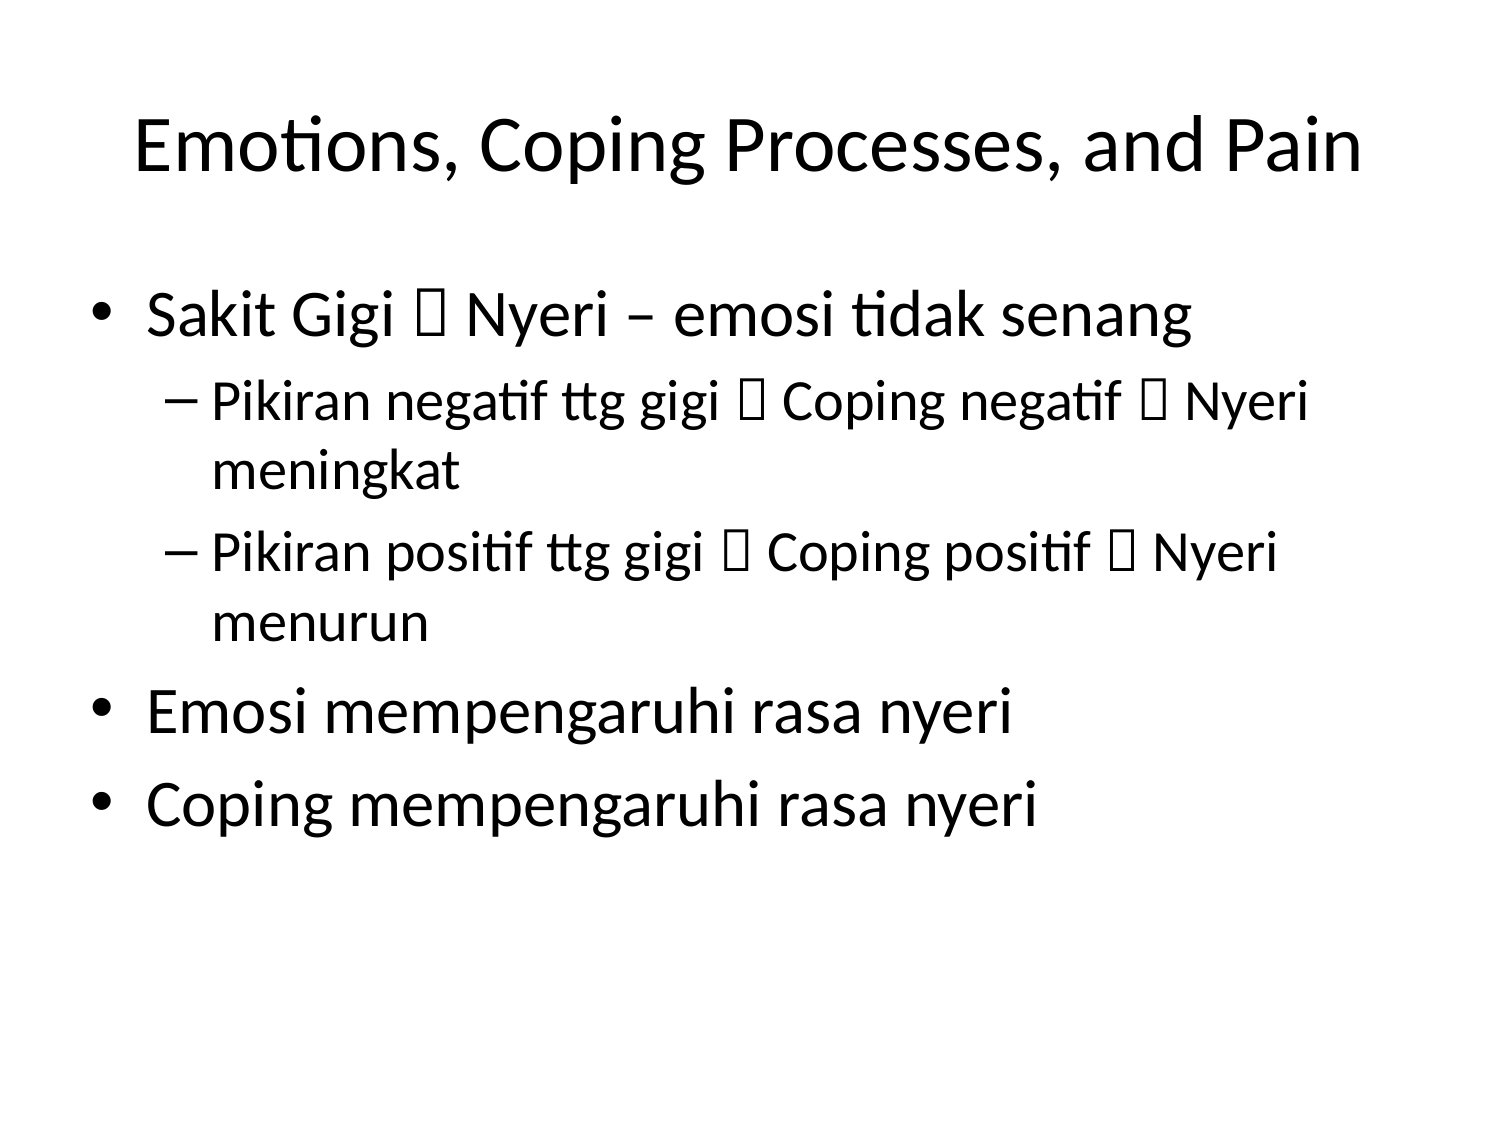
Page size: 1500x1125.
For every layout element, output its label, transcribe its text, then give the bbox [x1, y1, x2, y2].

list Sakit Gigi  Nyeri – emosi tidak senang Pikiran negatif ttg gigi  Coping negatif  Nyeri meningkat Pikiran positif ttg gigi  Coping positif  Nyeri menurun Emosi mempengaruhi rasa nyeri Coping mempengaruhi rasa nyeri [75, 262, 1425, 1005]
title Emotions, Coping Processes, and Pain [75, 45, 1425, 233]
